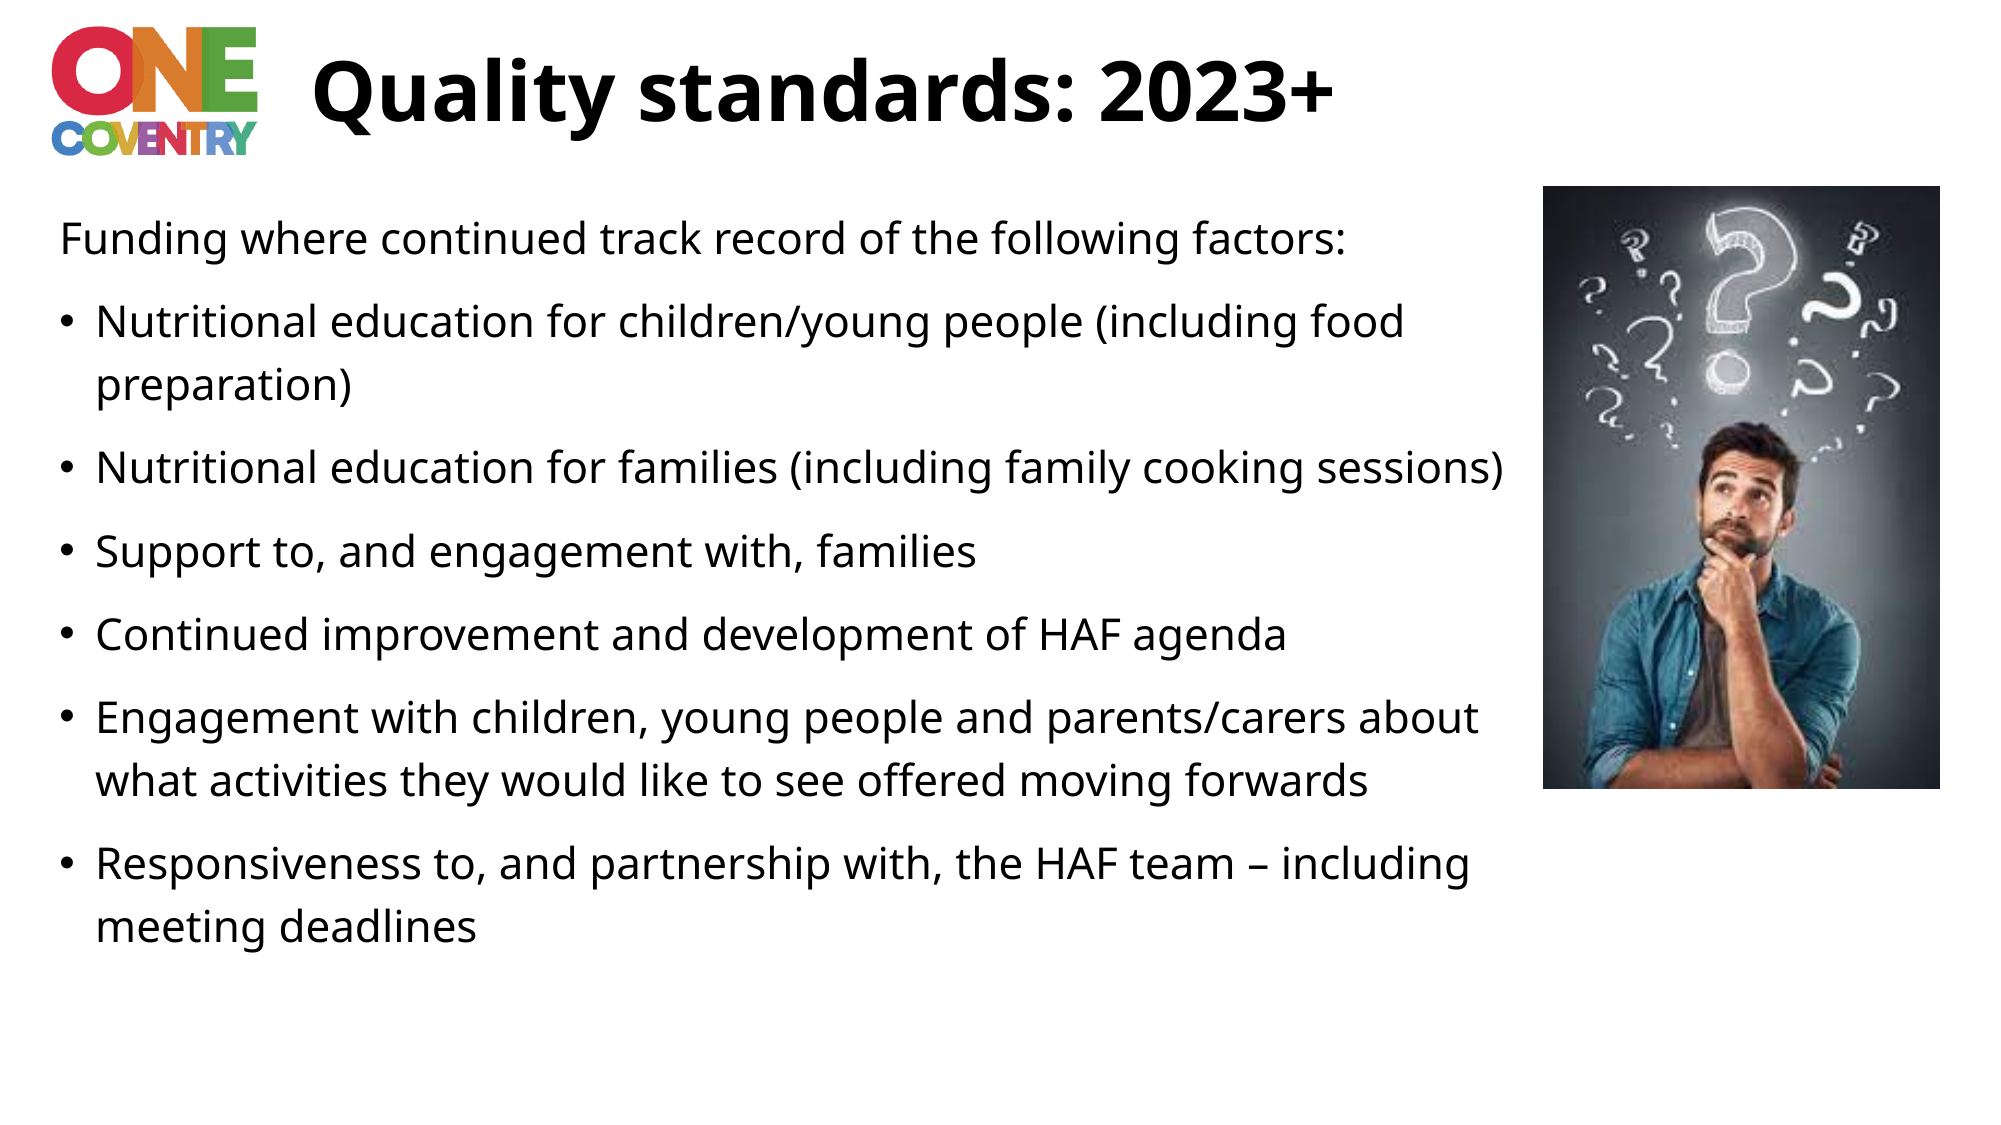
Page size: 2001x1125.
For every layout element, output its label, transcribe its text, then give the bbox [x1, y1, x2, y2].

title Quality standards: 2023+ [295, 1, 1885, 187]
picture [1543, 186, 1940, 789]
picture [44, 14, 268, 164]
list Funding where continued track record of the following factors: Nutritional education for children/young people (including food preparation) Nutritional education for families (including family cooking sessions) Support to, and engagement with, families Continued improvement and development of HAF agenda Engagement with children, young people and parents/carers about what activities they would like to see offered moving forwards Responsiveness to, and partnership with, the HAF team – including meeting deadlines [44, 192, 1552, 1058]
